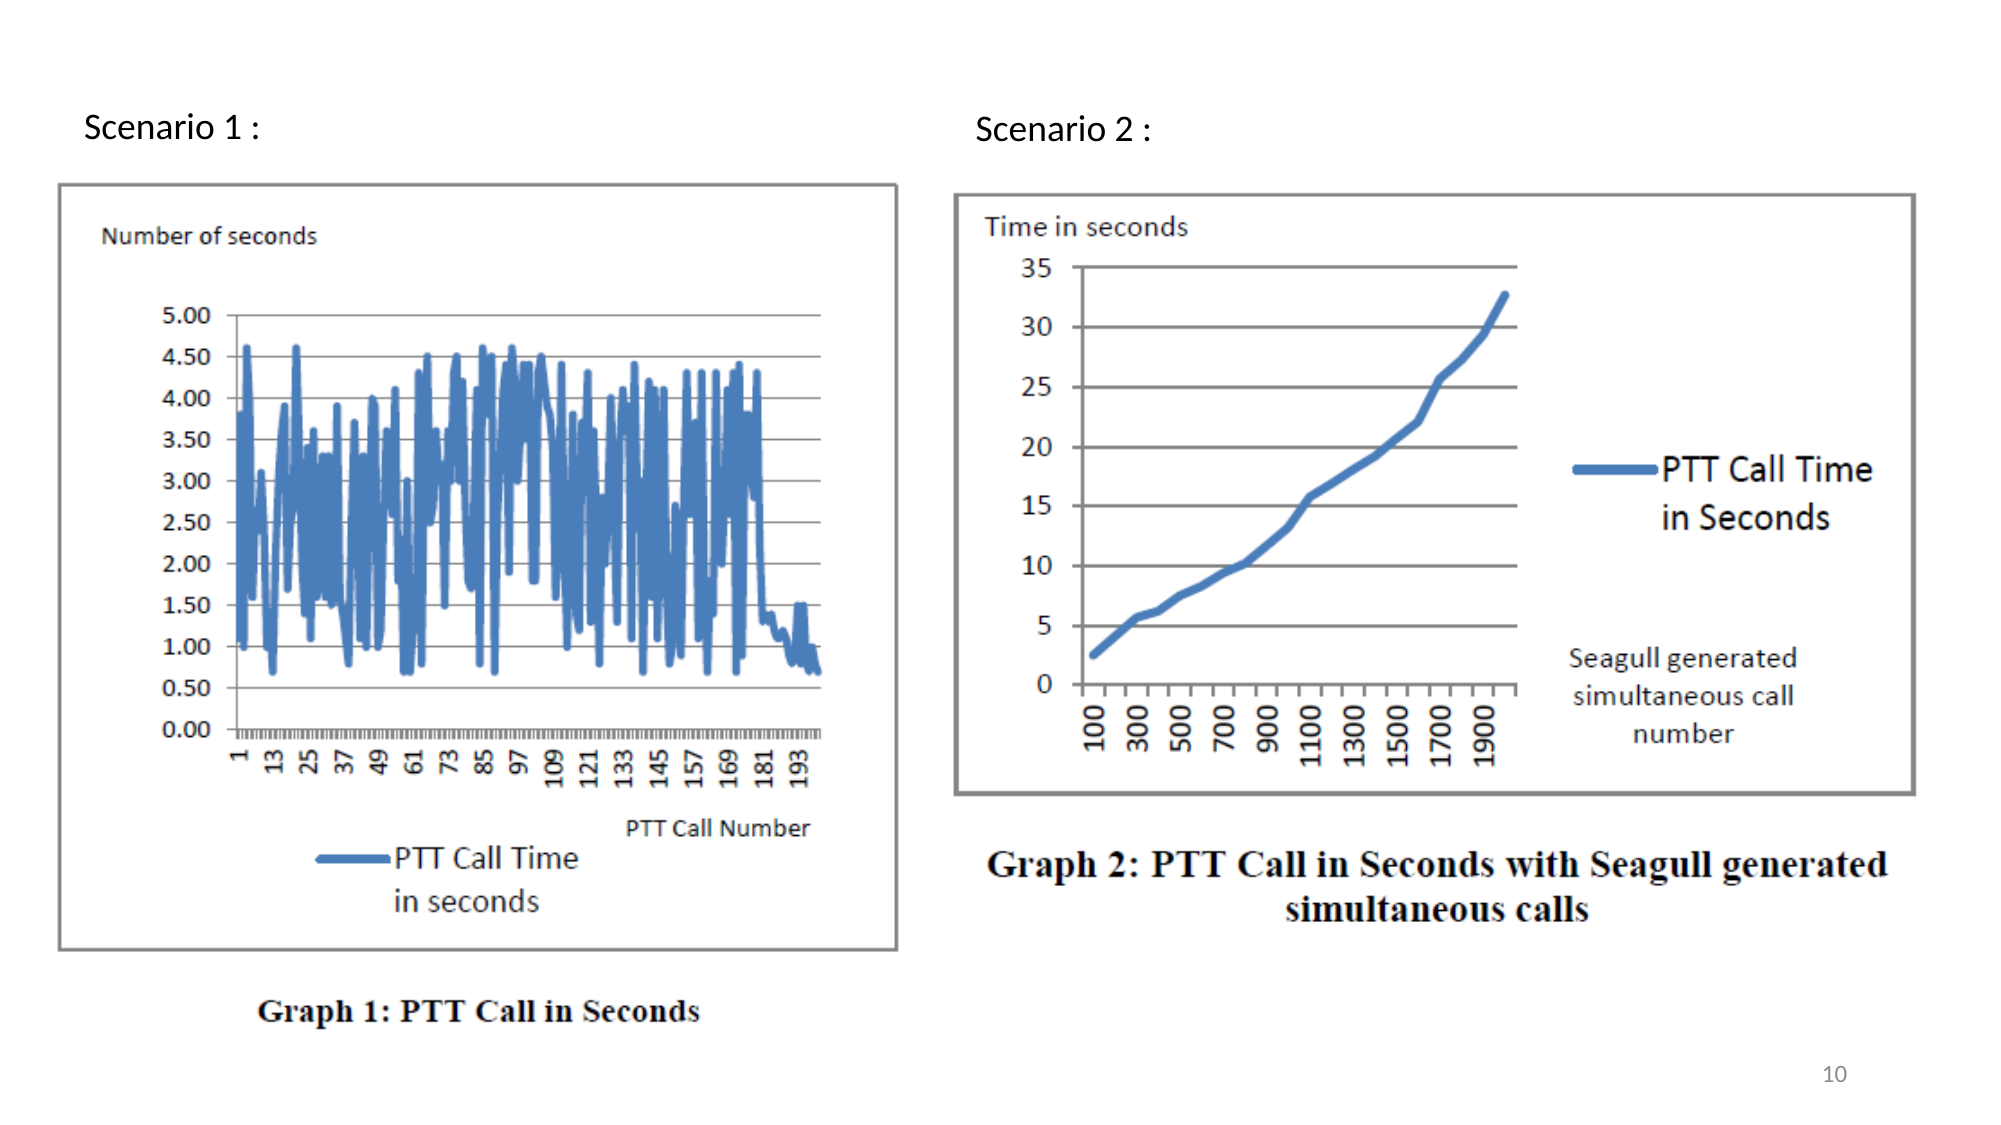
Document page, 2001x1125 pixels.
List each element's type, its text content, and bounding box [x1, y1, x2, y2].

text_box Scenario 2 : [960, 97, 1253, 157]
slide_number 10 [1412, 1042, 1863, 1103]
text_box Scenario 1 : [69, 94, 362, 155]
picture [942, 178, 1925, 934]
picture [51, 178, 914, 1033]
